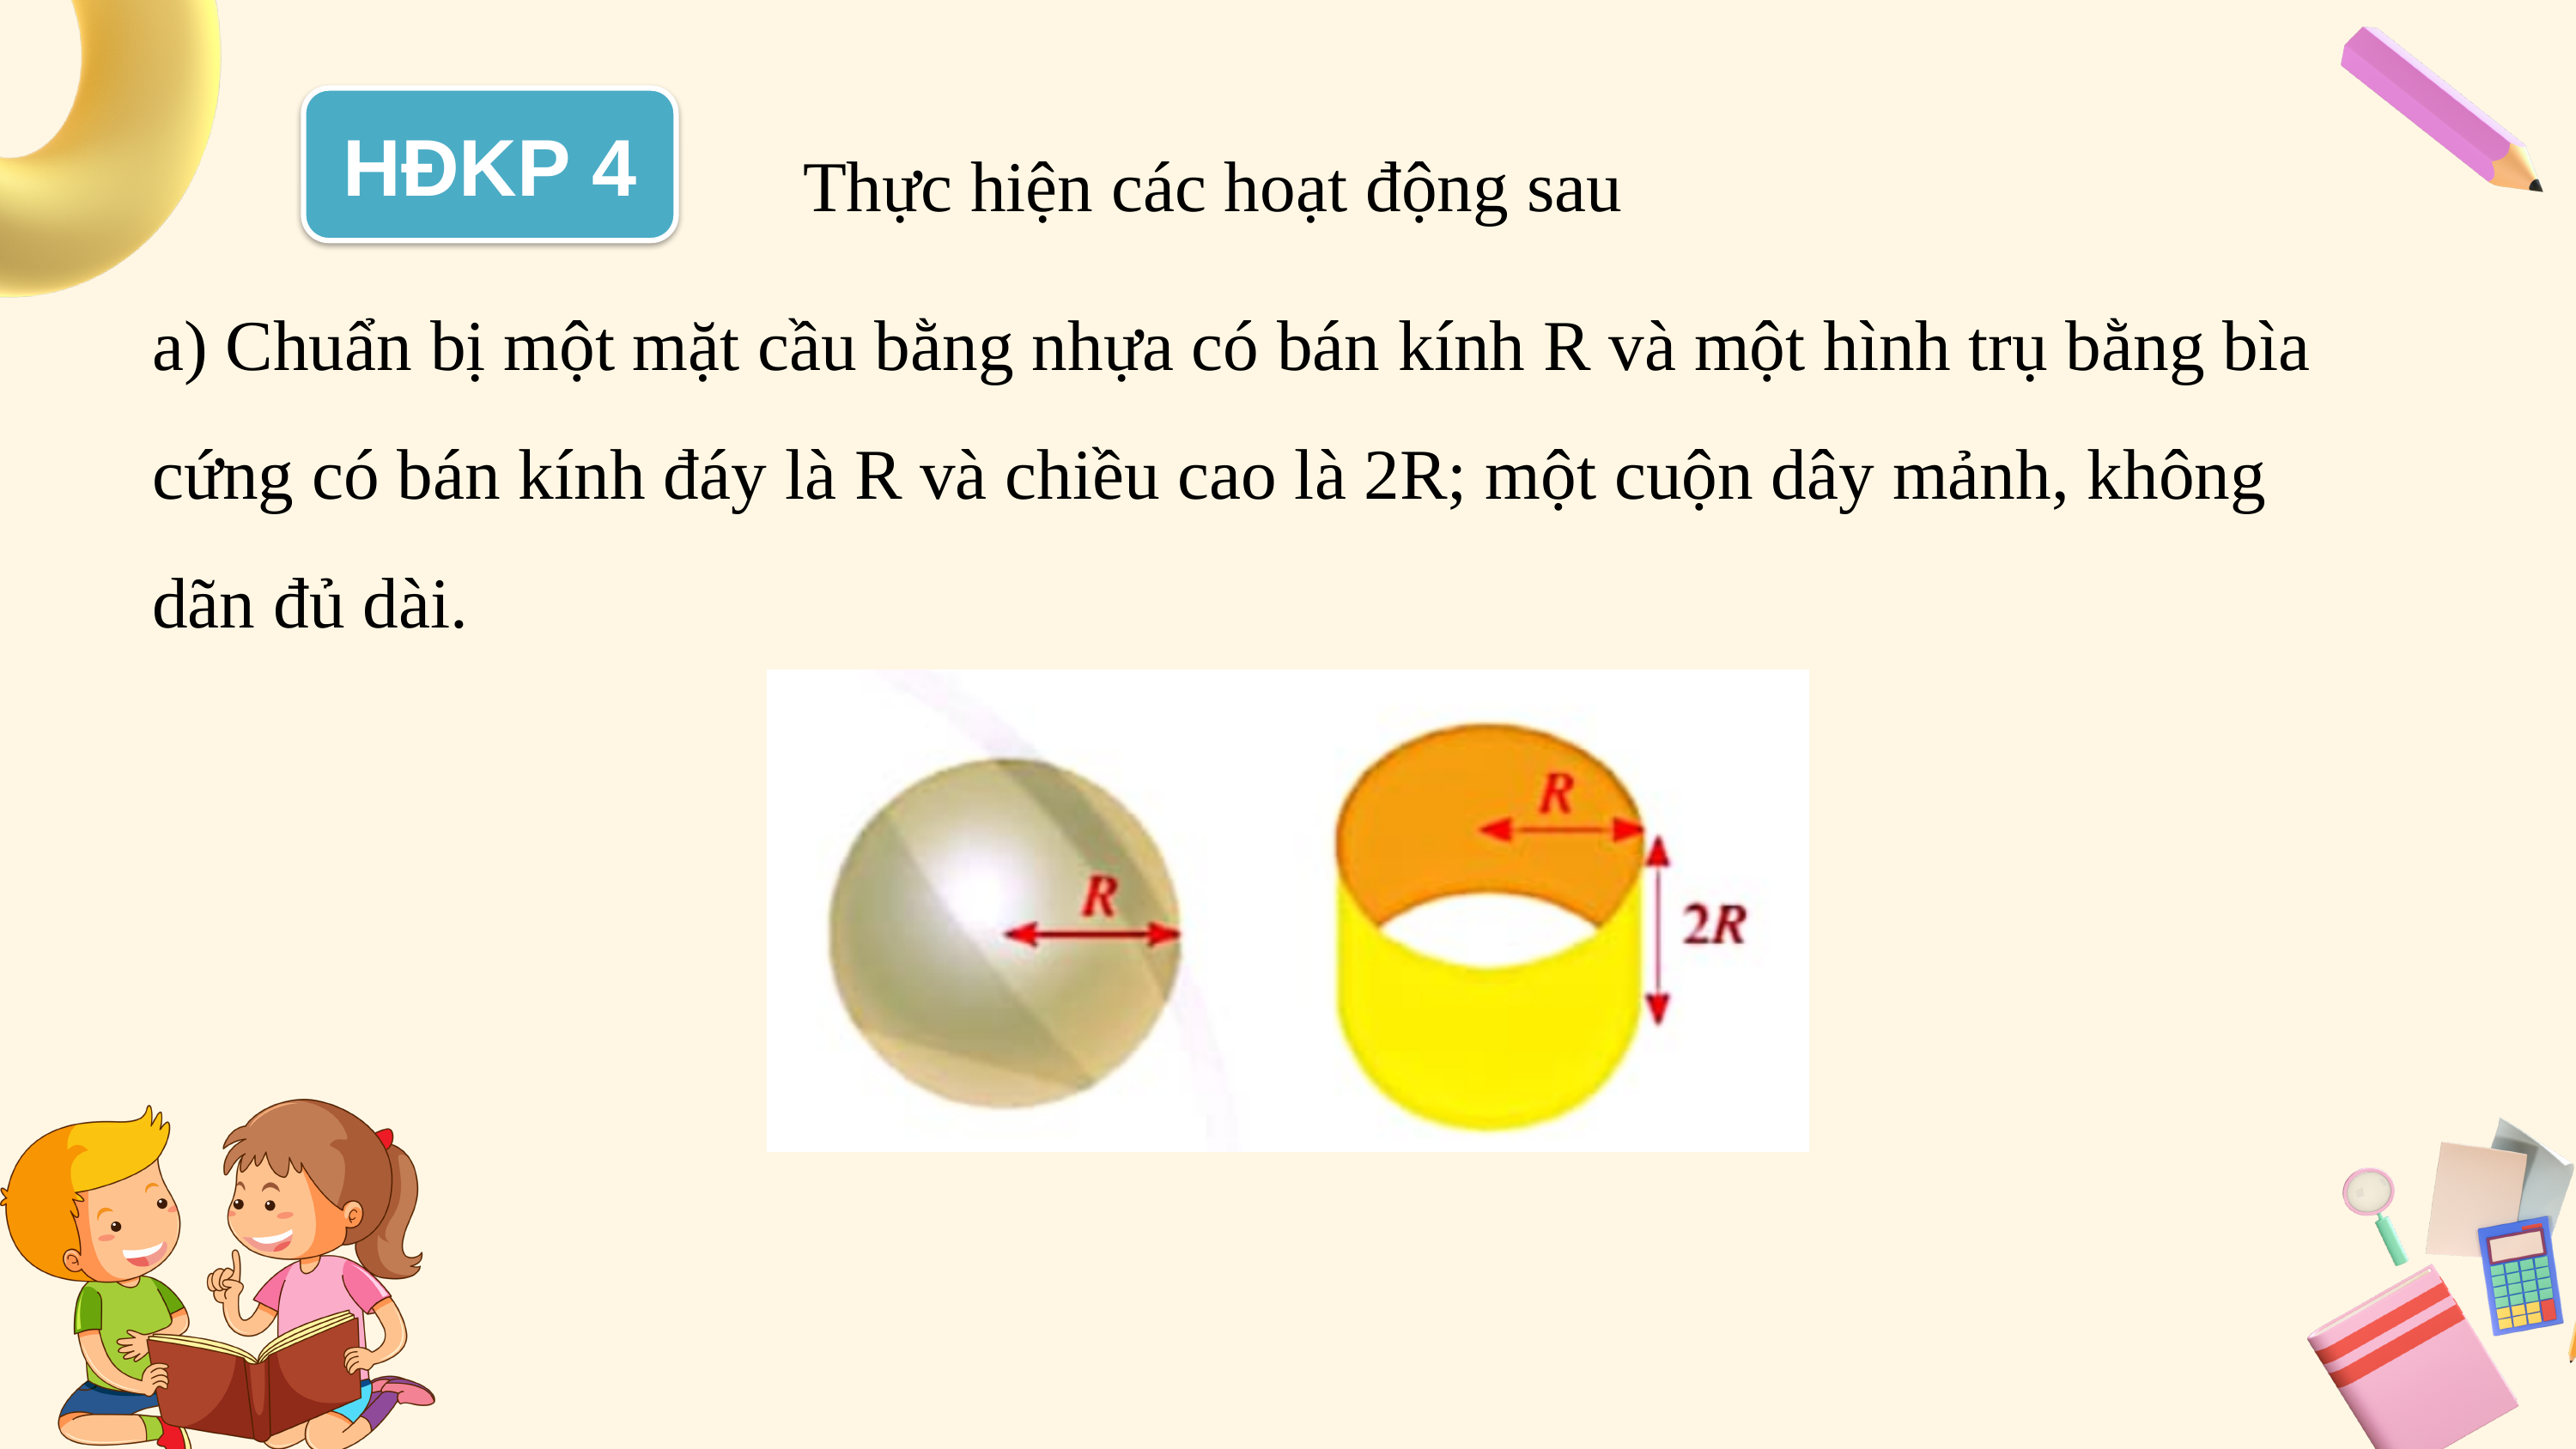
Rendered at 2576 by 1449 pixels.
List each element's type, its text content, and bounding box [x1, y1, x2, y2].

picture [2259, 1100, 2576, 1449]
text_box Thực hiện các hoạt động sau [790, 90, 2220, 233]
picture [0, 1099, 435, 1449]
picture [0, 0, 262, 355]
picture [767, 669, 1809, 1153]
text_box HĐKP 4 [303, 88, 677, 241]
picture [2336, 5, 2543, 218]
text_box a) Chuẩn bị một mặt cầu bằng nhựa có bán kính R và một hình trụ bằng bìa cứng có bán kính đáy là R và chiều cao là 2R; một cuộn dây mảnh, không dãn đủ dài. [139, 250, 2336, 649]
